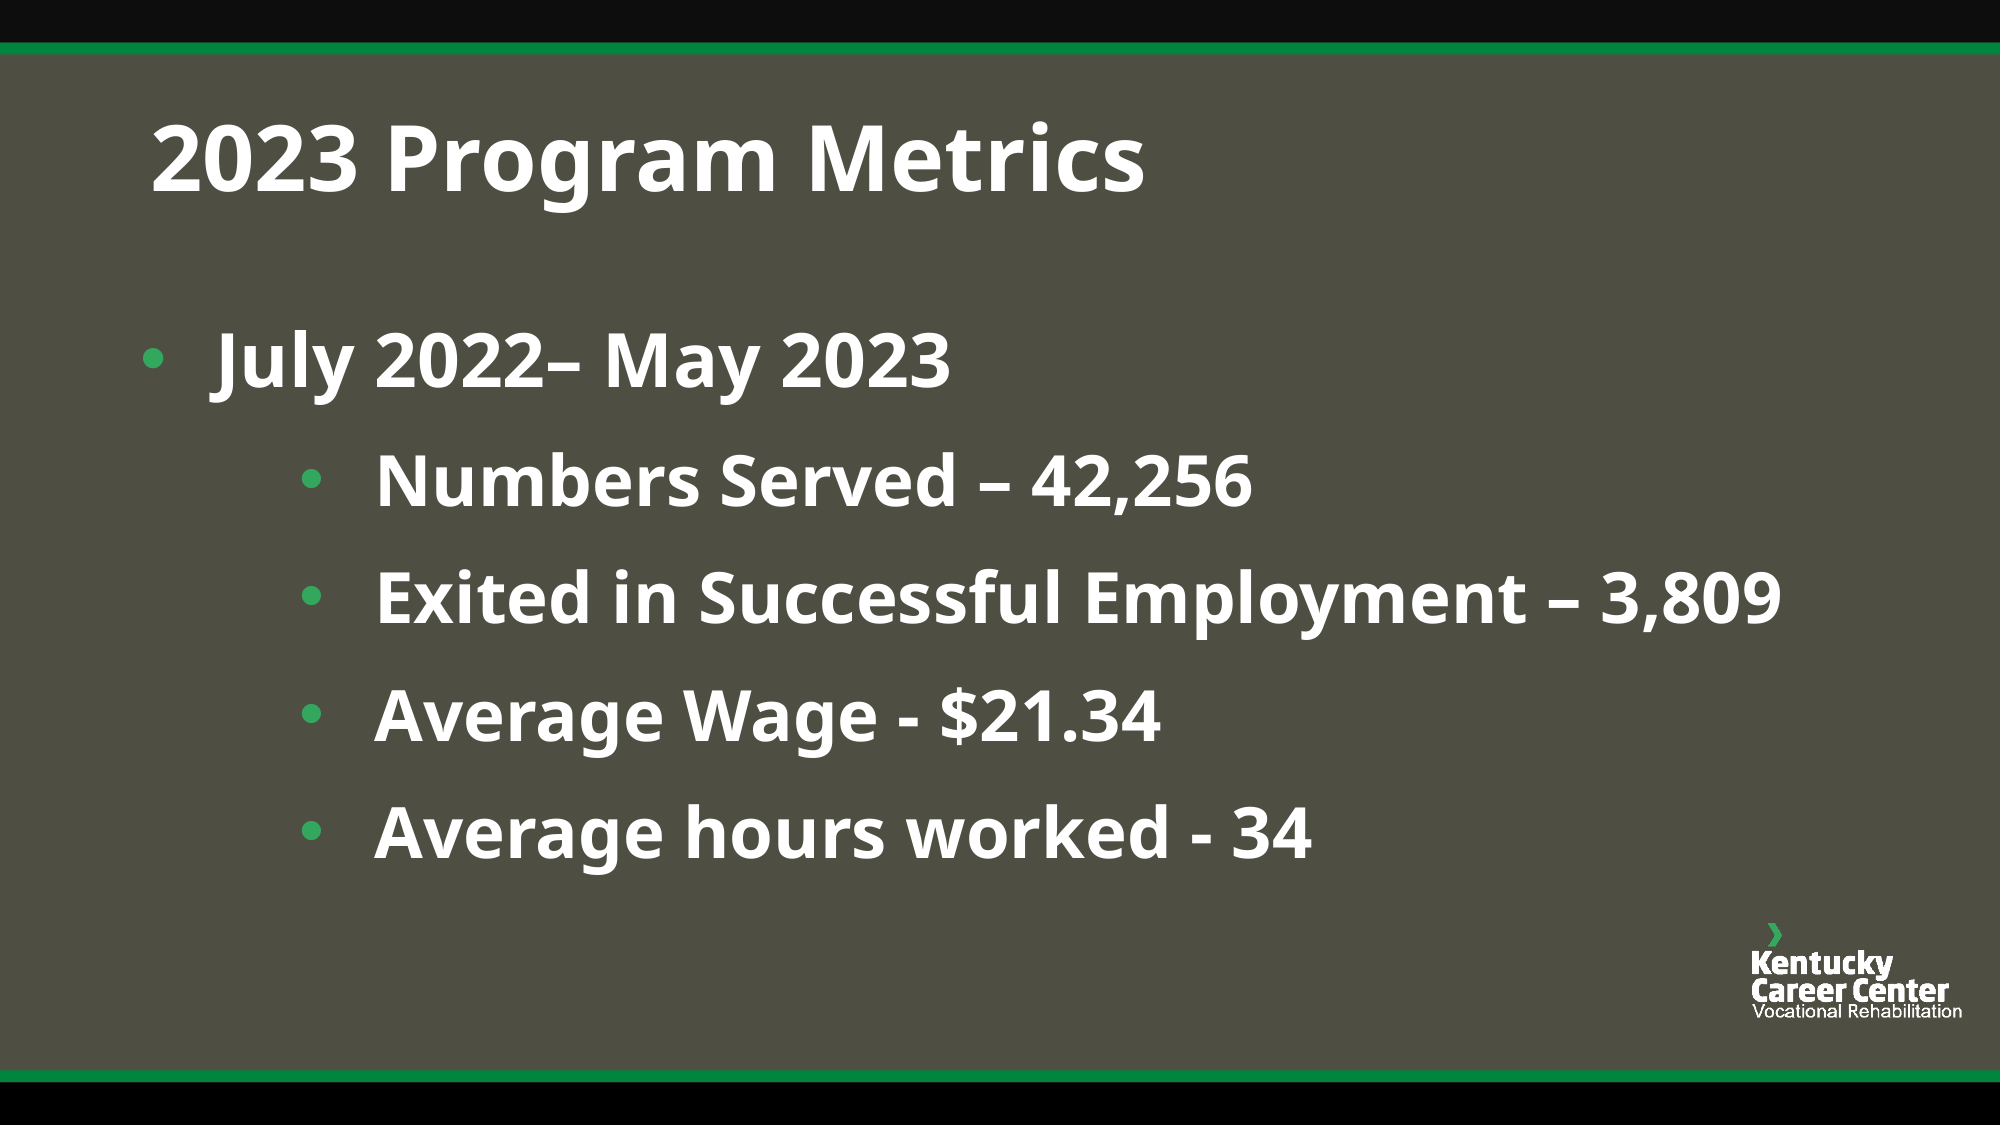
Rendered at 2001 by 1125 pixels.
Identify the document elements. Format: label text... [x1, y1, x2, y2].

list July 2022– May 2023 Numbers Served – 42,256 Exited in Successful Employment – 3,809 Average Wage - $21.34 Average hours worked - 34 [125, 299, 1938, 951]
picture [1752, 923, 1963, 1022]
title 2023 Program Metrics [135, 54, 1875, 256]
